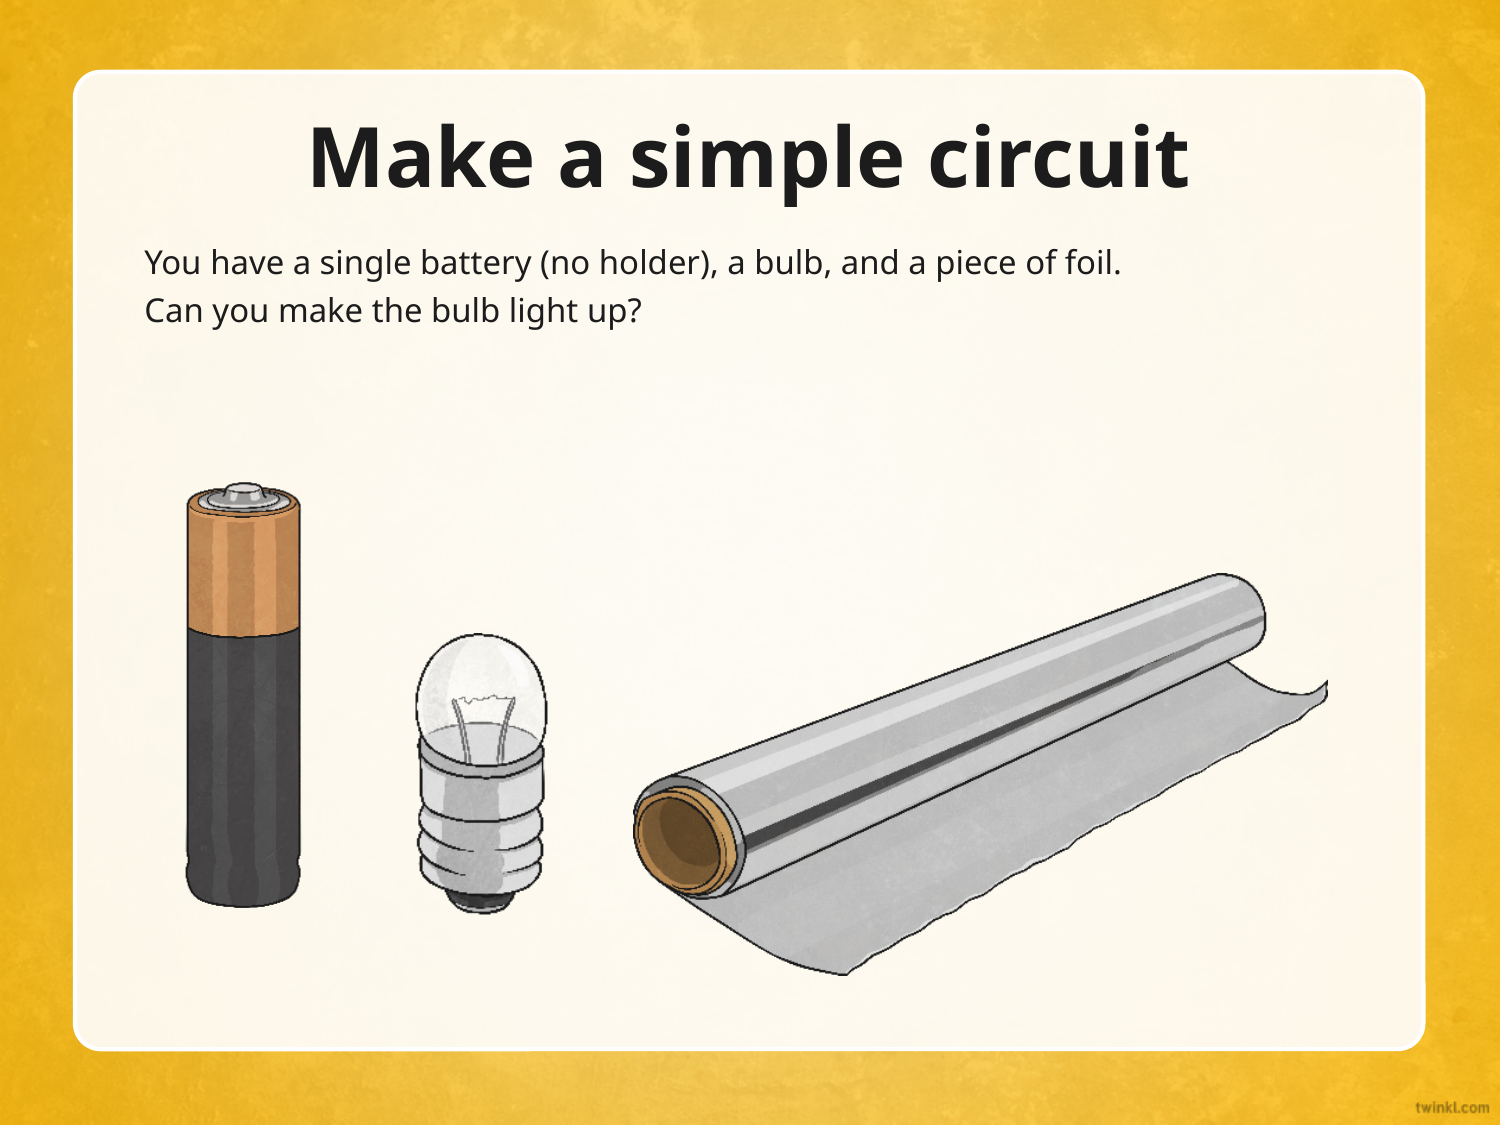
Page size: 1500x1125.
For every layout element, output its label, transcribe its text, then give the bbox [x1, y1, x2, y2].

title Make a simple circuit [73, 77, 1426, 244]
picture [0, 0, 1500, 1125]
list You have a single battery (no holder), a bulb, and a piece of foil. Can you make the bulb light up? [142, 244, 1221, 363]
